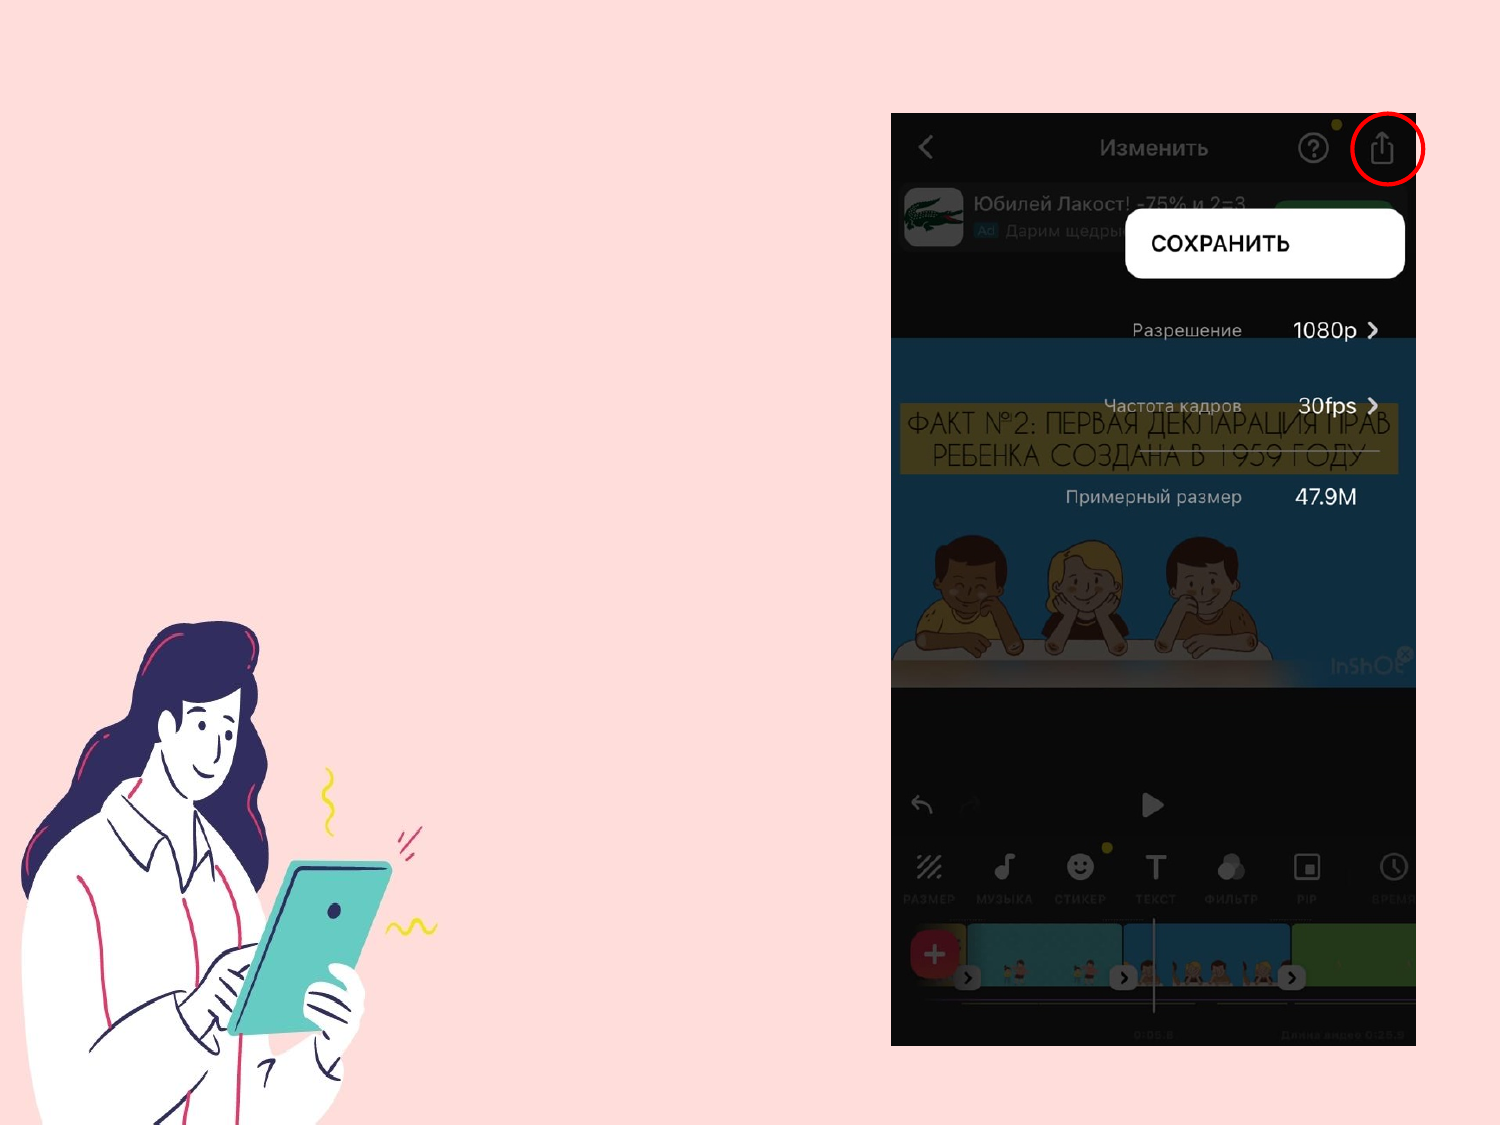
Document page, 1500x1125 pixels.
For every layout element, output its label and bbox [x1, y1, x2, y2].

text_box [1421, 131, 1426, 167]
list [891, 113, 1416, 1046]
picture [0, 0, 1500, 1125]
